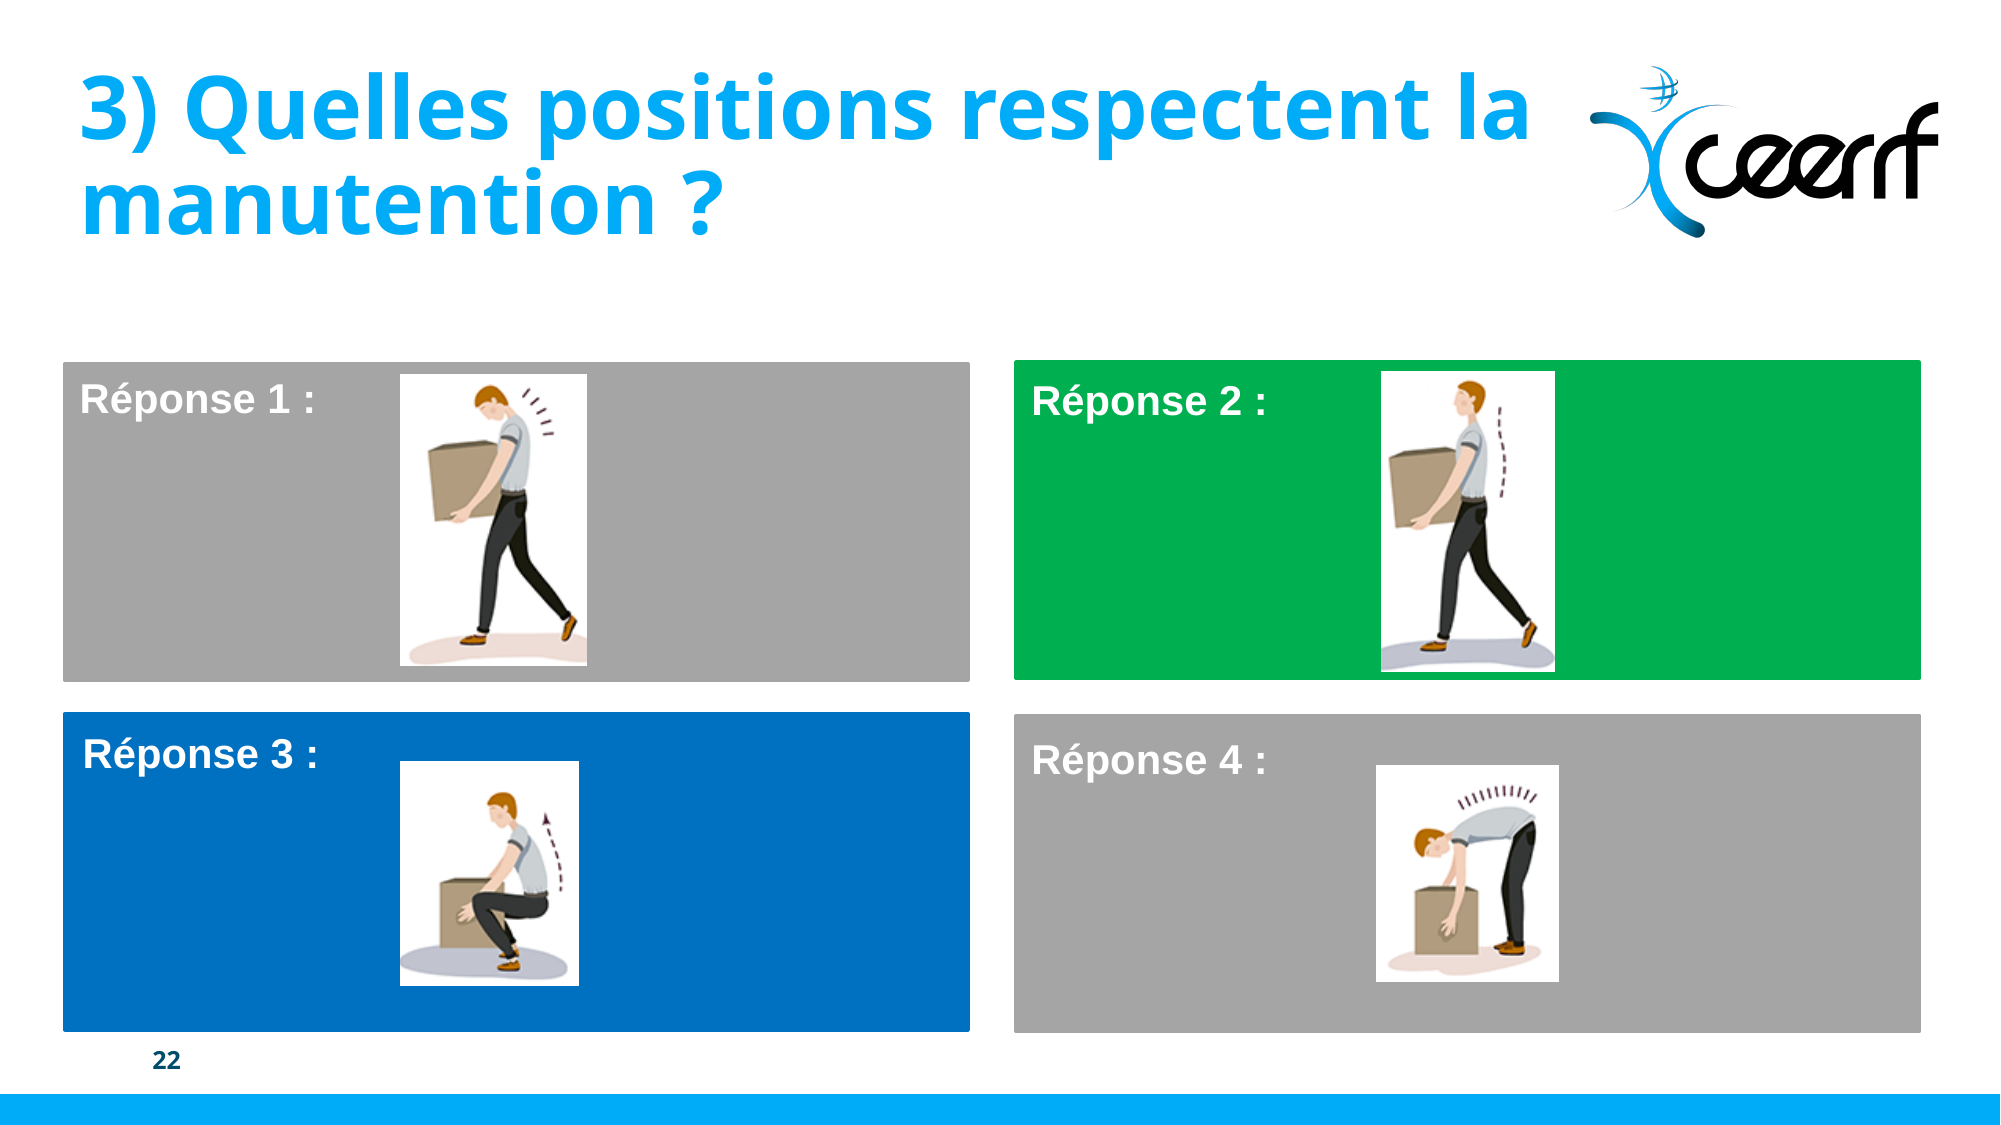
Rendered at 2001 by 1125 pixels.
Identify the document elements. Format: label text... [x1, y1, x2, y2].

title 3) Quelles positions respectent la manutention ? [64, 54, 1557, 261]
text_box [1016, 362, 1920, 679]
slide_number ‹#› [137, 1031, 235, 1092]
text_box Réponse 1 : [64, 364, 531, 430]
picture [1584, 59, 1944, 243]
text_box Réponse 2 : [1016, 366, 1402, 432]
text_box Réponse 3 : [67, 718, 456, 784]
picture [400, 374, 587, 666]
picture [400, 761, 580, 986]
text_box Réponse 4 : [1016, 724, 1531, 790]
text_box [64, 364, 968, 680]
text_box [64, 713, 968, 1030]
picture [1376, 765, 1560, 982]
text_box [1016, 715, 1920, 1032]
picture [1380, 371, 1555, 673]
